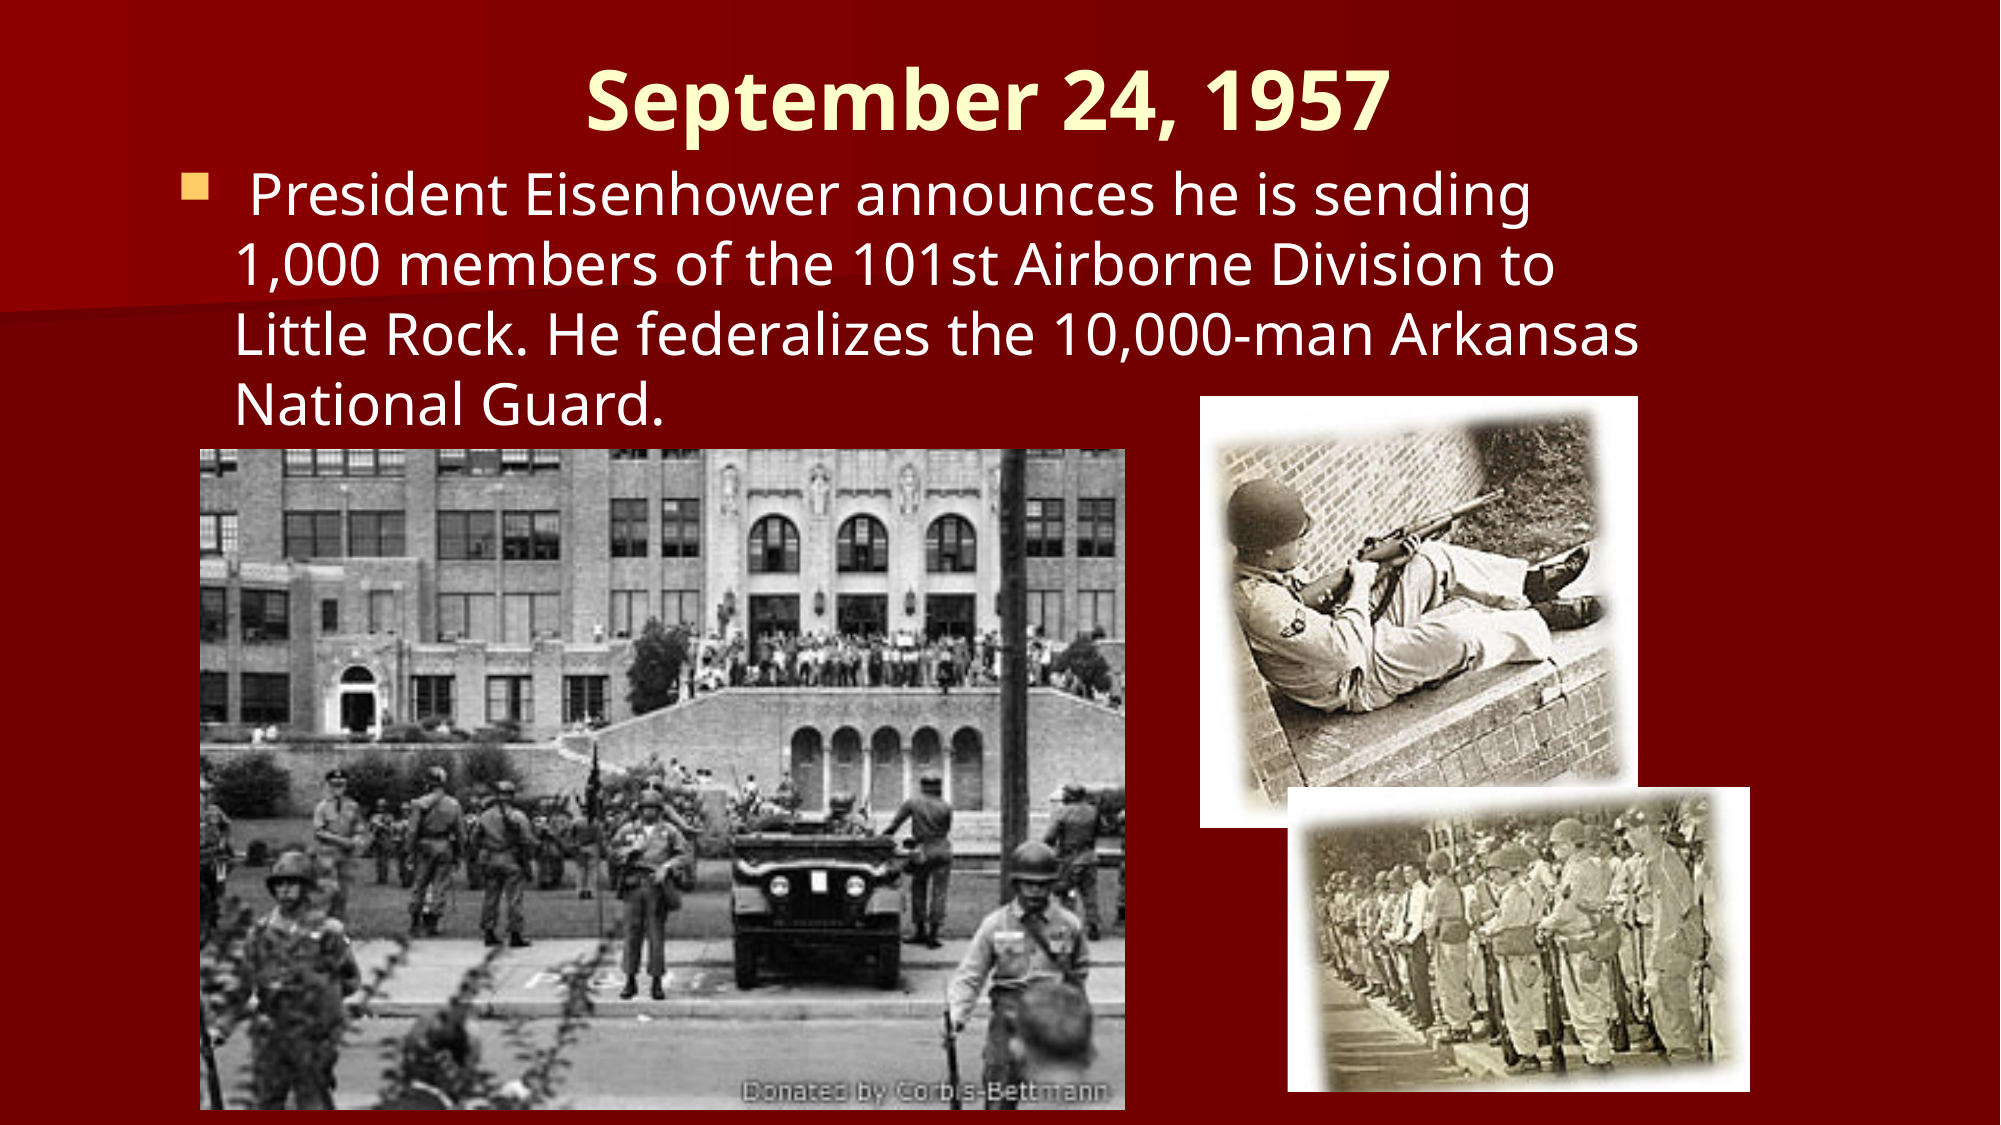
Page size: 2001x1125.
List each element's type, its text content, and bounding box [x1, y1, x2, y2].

list President Eisenhower announces he is sending 1,000 members of the 101st Airborne Division to Little Rock. He federalizes the 10,000-man Arkansas National Guard. [162, 149, 1675, 509]
picture [1199, 395, 1751, 1092]
picture [199, 449, 1126, 1110]
title September 24, 1957 [324, 45, 1675, 149]
